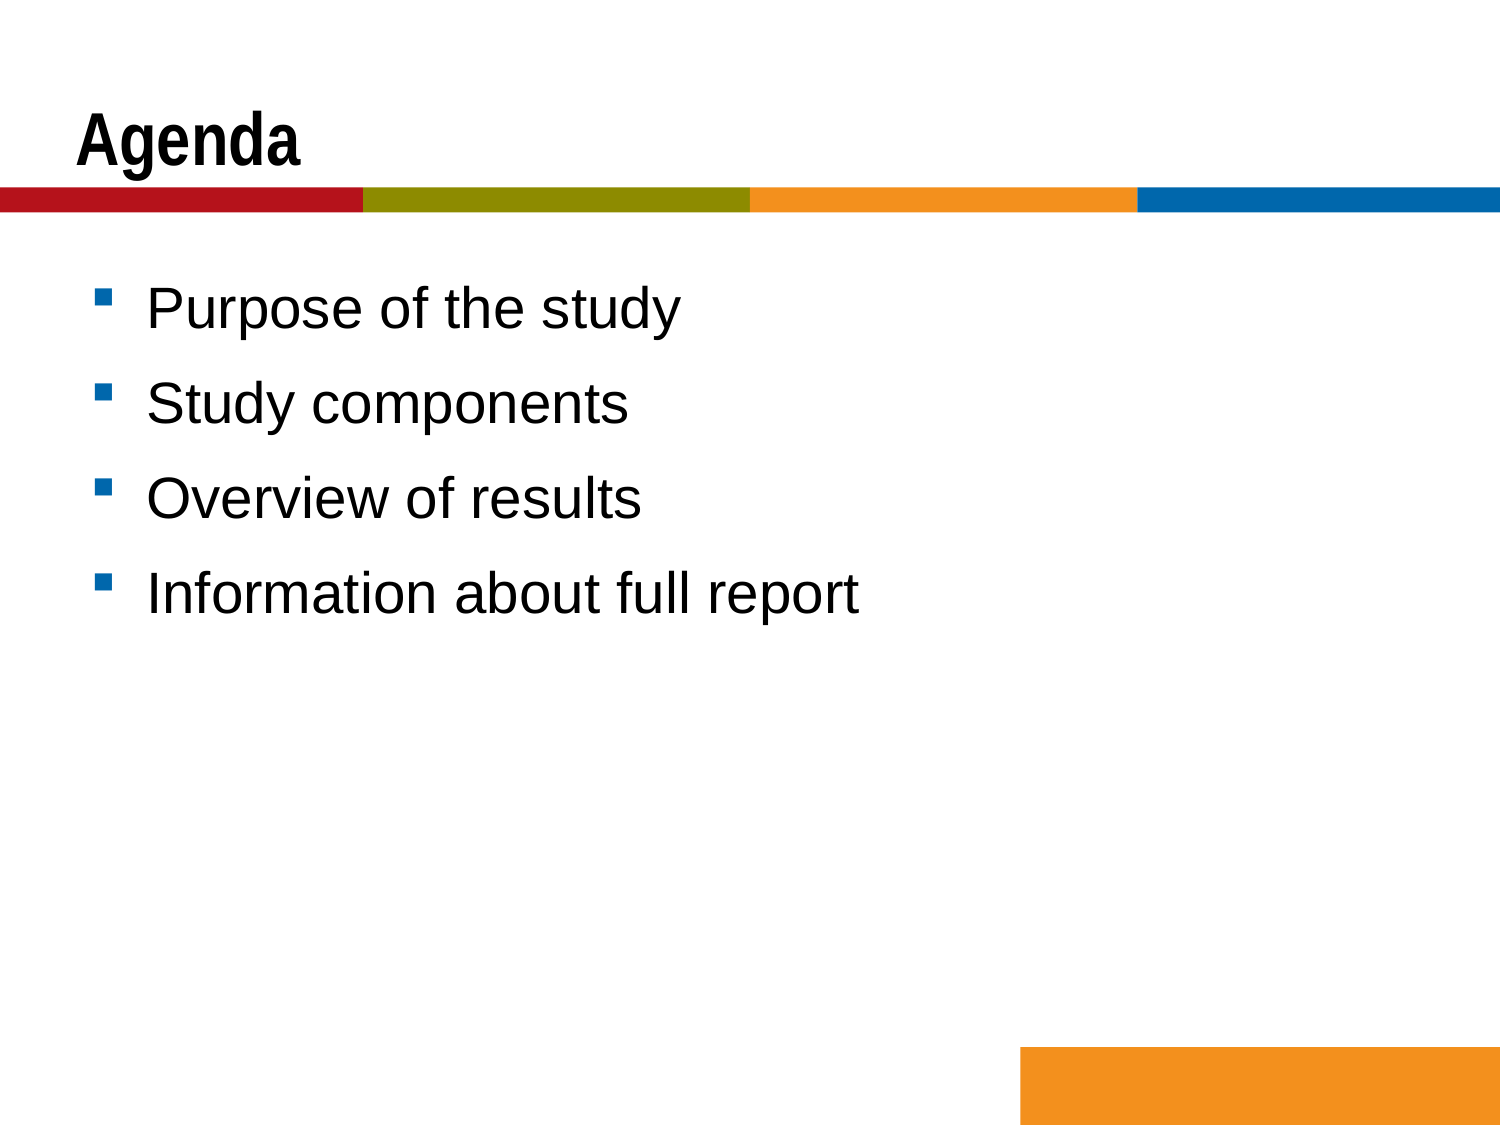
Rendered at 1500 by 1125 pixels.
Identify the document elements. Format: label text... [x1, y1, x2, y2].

title Agenda [75, 43, 1425, 181]
list Purpose of the study Study components Overview of results Information about full report [75, 262, 1425, 1005]
